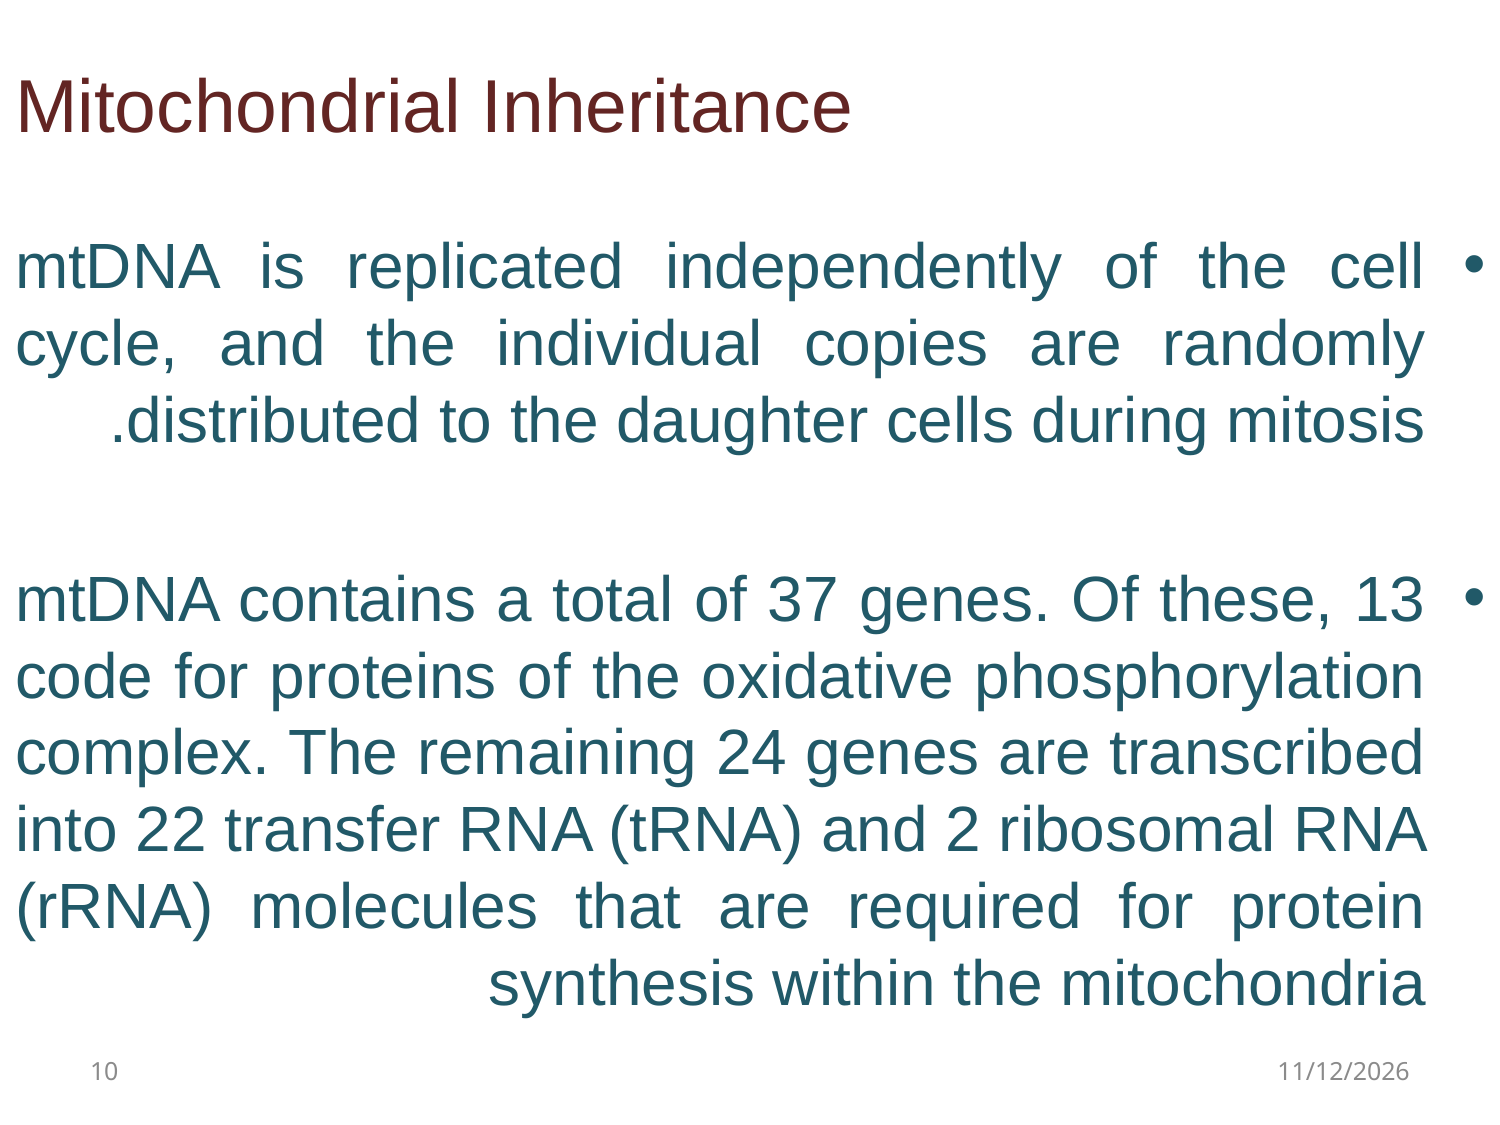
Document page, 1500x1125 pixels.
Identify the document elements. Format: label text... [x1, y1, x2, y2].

slide_number 10 [75, 1042, 425, 1103]
text_box Mitochondrial Inheritance [0, 0, 1294, 218]
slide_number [1074, 1042, 1425, 1103]
list mtDNA is replicated independently of the cell cycle, and the individual copies are randomly distributed to the daughter cells during mitosis. mtDNA contains a total of 37 genes. Of these, 13 code for proteins of the oxidative phosphorylation complex. The remaining 24 genes are transcribed into 22 transfer RNA (tRNA) and 2 ribosomal RNA (rRNA) molecules that are required for protein synthesis within the mitochondria [0, 217, 1500, 1046]
